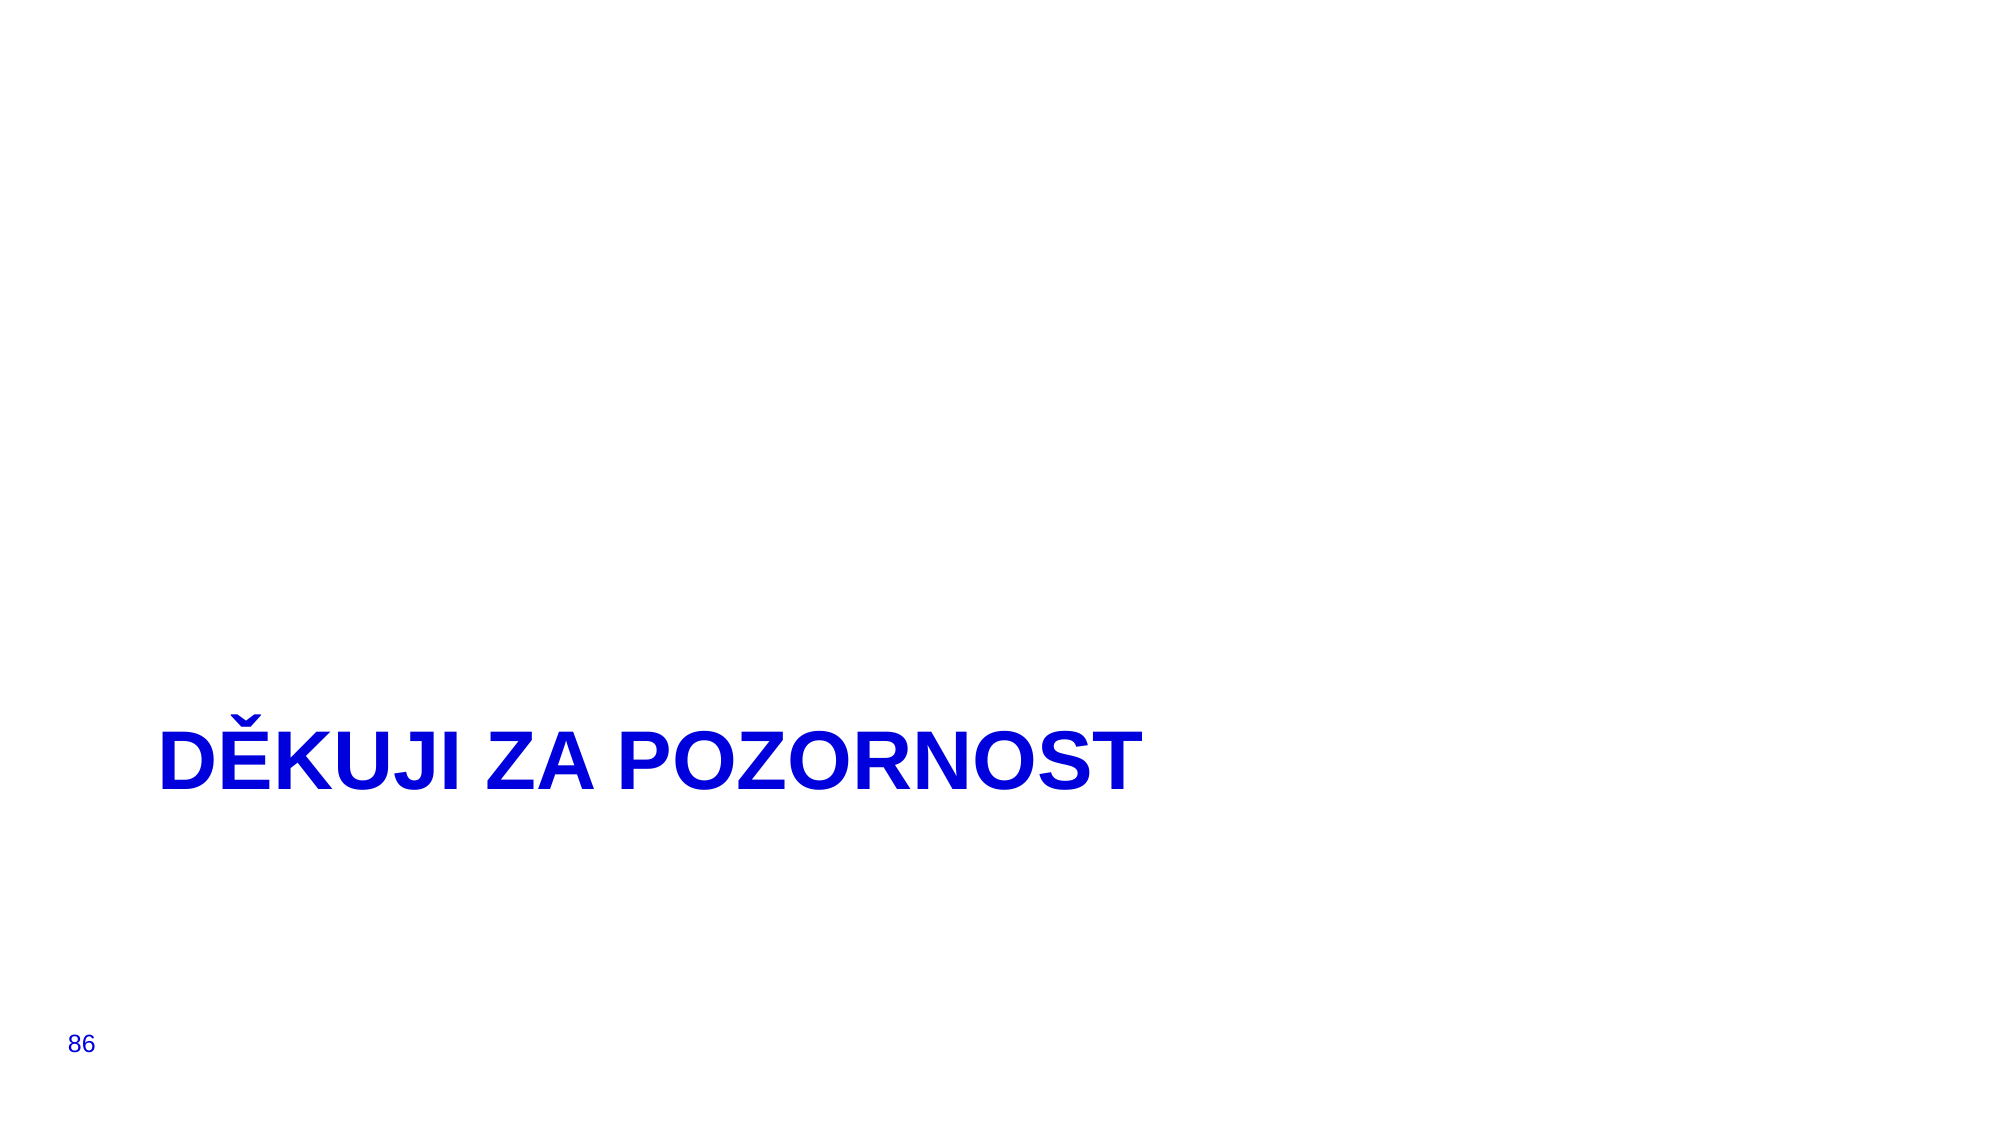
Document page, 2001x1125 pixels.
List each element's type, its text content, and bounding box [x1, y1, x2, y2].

title Děkuji za pozornost [157, 722, 1858, 947]
slide_number 86 [67, 1021, 110, 1063]
